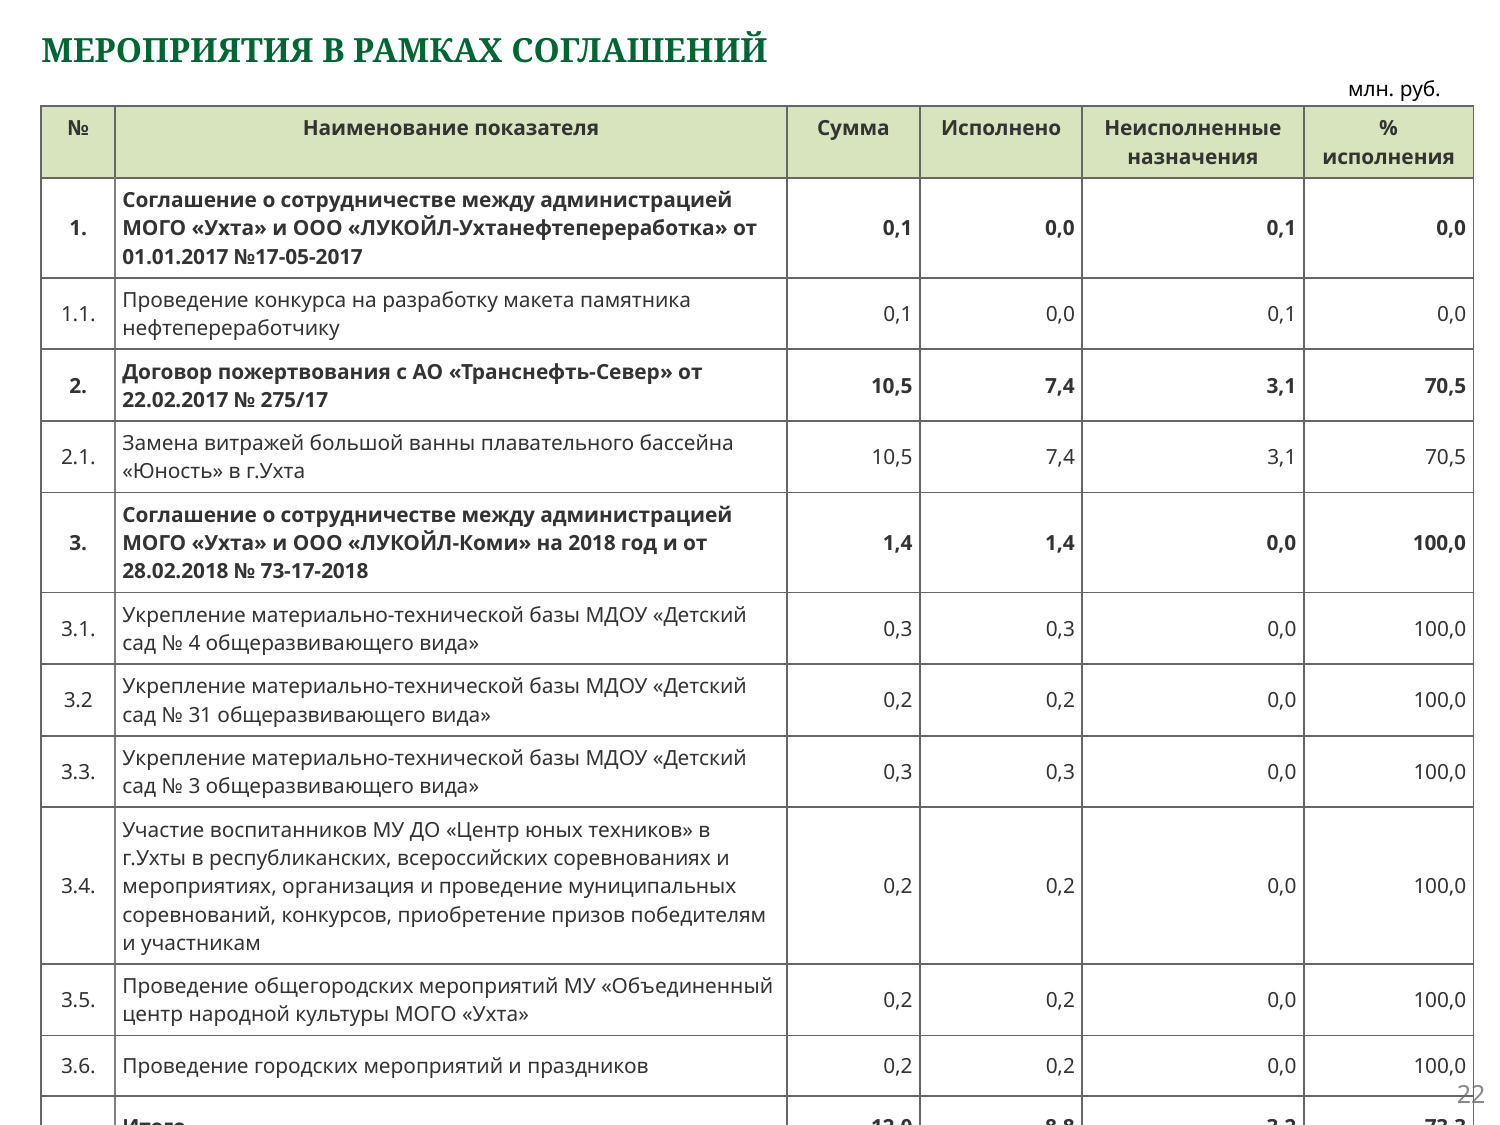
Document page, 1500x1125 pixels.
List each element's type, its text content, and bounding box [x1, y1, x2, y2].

table_cell Участие воспитанников МУ ДО «Центр юных техников» в г.Ухты в республиканских, всероссийских соревнованиях и мероприятиях, организация и проведение муниципальных соревнований, конкурсов, приобретение призов победителям и участникам [116, 808, 786, 963]
table_cell 100,0 [1305, 808, 1473, 963]
table_cell 3,1 [1083, 350, 1303, 420]
table_cell 1. [42, 179, 114, 277]
table_cell 10,5 [788, 422, 919, 492]
table_cell Укрепление материально-технической базы МДОУ «Детский сад № 3 общеразвивающего вида» [116, 737, 786, 806]
table_cell 1,4 [788, 493, 919, 592]
table_cell Соглашение о сотрудничестве между администрацией МОГО «Ухта» и ООО «ЛУКОЙЛ-Коми» на 2018 год и от 28.02.2018 № 73-17-2018 [116, 493, 786, 592]
table_cell 3.2 [42, 665, 114, 735]
table_cell 0,0 [1083, 493, 1303, 592]
table_cell 73,3 [1305, 1097, 1473, 1125]
title МЕРОПРИЯТИЯ В РАМКАХ СОГЛАШЕНИЙ [26, 21, 931, 195]
table_cell 0,2 [788, 665, 919, 735]
table_cell Укрепление материально-технической базы МДОУ «Детский сад № 4 общеразвивающего вида» [116, 593, 786, 663]
table_header № [42, 107, 114, 177]
table_cell 0,1 [788, 179, 919, 277]
table_header Сумма [788, 107, 919, 177]
table_cell 3.3. [42, 737, 114, 806]
table_cell 3.6. [42, 1036, 114, 1095]
table_header % исполнения [1305, 107, 1473, 177]
table_cell 0,1 [788, 279, 919, 348]
table_cell 0,2 [788, 808, 919, 963]
table_cell 0,0 [1083, 965, 1303, 1035]
slide_number 22 [1474, 1065, 1500, 1125]
text_box млн. руб. [1268, 69, 1458, 106]
table_cell 0,0 [1083, 593, 1303, 663]
table_header Исполнено [921, 107, 1081, 177]
table_cell [42, 1097, 114, 1125]
table_cell 100,0 [1305, 665, 1473, 735]
table_cell 2.1. [42, 422, 114, 492]
table_cell Итого [116, 1097, 786, 1125]
table_header Неисполненные назначения [1083, 107, 1303, 177]
table_cell 2. [42, 350, 114, 420]
table_cell Укрепление материально-технической базы МДОУ «Детский сад № 31 общеразвивающего вида» [116, 665, 786, 735]
table_cell 0,3 [921, 737, 1081, 806]
table_cell 100,0 [1305, 737, 1473, 806]
table_cell 3. [42, 493, 114, 592]
table_cell 100,0 [1305, 965, 1473, 1035]
table_cell 100,0 [1305, 493, 1473, 592]
table_cell 0,2 [921, 965, 1081, 1035]
table_cell 0,0 [1083, 665, 1303, 735]
table_cell 70,5 [1305, 422, 1473, 492]
table_cell Соглашение о сотрудничестве между администрацией МОГО «Ухта» и ООО «ЛУКОЙЛ-Ухтанефтепереработка» от 01.01.2017 №17-05-2017 [116, 179, 786, 277]
table_cell 3.4. [42, 808, 114, 963]
table_cell 100,0 [1305, 1036, 1473, 1095]
table_cell 0,2 [921, 1036, 1081, 1095]
table_cell 0,1 [1083, 279, 1303, 348]
table_cell 3.5. [42, 965, 114, 1035]
table_cell 0,1 [1083, 179, 1303, 277]
table_cell 0,0 [1083, 1036, 1303, 1095]
table_cell Договор пожертвования с АО «Транснефть-Север» от 22.02.2017 № 275/17 [116, 350, 786, 420]
table_cell 8,8 [921, 1097, 1081, 1125]
table_cell 3,1 [1083, 422, 1303, 492]
table_cell 0,0 [921, 179, 1081, 277]
table_cell Замена витражей большой ванны плавательного бассейна «Юность» в г.Ухта [116, 422, 786, 492]
table_cell Проведение конкурса на разработку макета памятника нефтепереработчику [116, 279, 786, 348]
table_cell 7,4 [921, 422, 1081, 492]
table_cell 7,4 [921, 350, 1081, 420]
table_cell 0,3 [788, 737, 919, 806]
table_cell 0,2 [921, 665, 1081, 735]
table_header Наименование показателя [116, 107, 786, 177]
table_cell 0,3 [921, 593, 1081, 663]
table_cell 1,4 [921, 493, 1081, 592]
table_cell 0,0 [921, 279, 1081, 348]
table_cell 1.1. [42, 279, 114, 348]
table_cell 0,2 [788, 1036, 919, 1095]
table_cell 100,0 [1305, 593, 1473, 663]
table_cell Проведение городских мероприятий и праздников [116, 1036, 786, 1095]
table_cell 10,5 [788, 350, 919, 420]
table_cell 12,0 [788, 1097, 919, 1125]
table_cell 0,2 [788, 965, 919, 1035]
table_cell Проведение общегородских мероприятий МУ «Объединенный центр народной культуры МОГО «Ухта» [116, 965, 786, 1035]
table_cell 0,0 [1083, 737, 1303, 806]
table_cell 0,3 [788, 593, 919, 663]
table_cell 0,0 [1083, 808, 1303, 963]
table_cell 0,0 [1305, 179, 1473, 277]
table_cell 0,2 [921, 808, 1081, 963]
table_cell 70,5 [1305, 350, 1473, 420]
table_cell 3.1. [42, 593, 114, 663]
table_cell 3,2 [1083, 1097, 1303, 1125]
table_cell 0,0 [1305, 279, 1473, 348]
